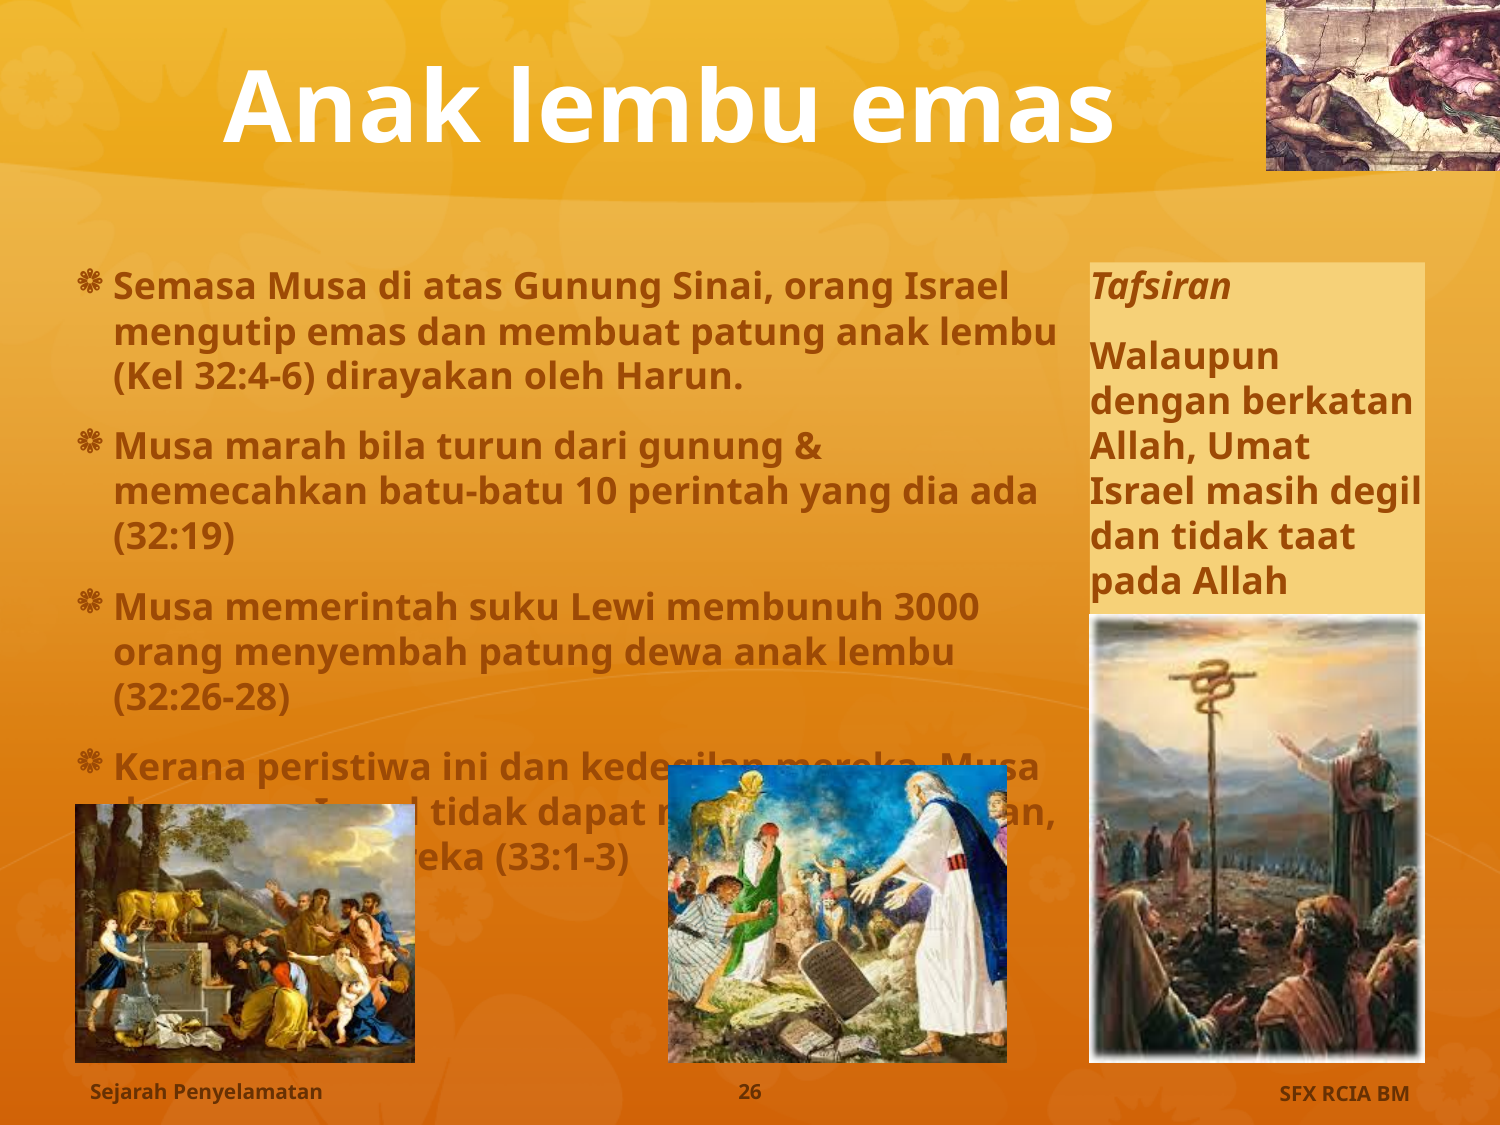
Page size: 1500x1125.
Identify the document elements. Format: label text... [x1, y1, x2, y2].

picture [0, 0, 1500, 1125]
list Semasa Musa di atas Gunung Sinai, orang Israel mengutip emas dan membuat patung anak lembu (Kel 32:4-6) dirayakan oleh Harun. Musa marah bila turun dari gunung & memecahkan batu-batu 10 perintah yang dia ada (32:19) Musa memerintah suku Lewi membunuh 3000 orang menyembah patung dewa anak lembu (32:26-28) Kerana peristiwa ini dan kedegilan mereka, Musa dan orang Israel tidak dapat masuk Tanah Janjian, hanya anak mereka (33:1-3) [75, 262, 1068, 1063]
slide_number 26 [706, 1076, 794, 1123]
footer Sejarah Penyelamatan [75, 1062, 600, 1123]
slide_number SFX RCIA BM [900, 1062, 1425, 1123]
title Anak lembu emas [75, 14, 1267, 203]
list Tafsiran Walaupun dengan berkatan Allah, Umat Israel masih degil dan tidak taat pada Allah [1089, 262, 1425, 606]
